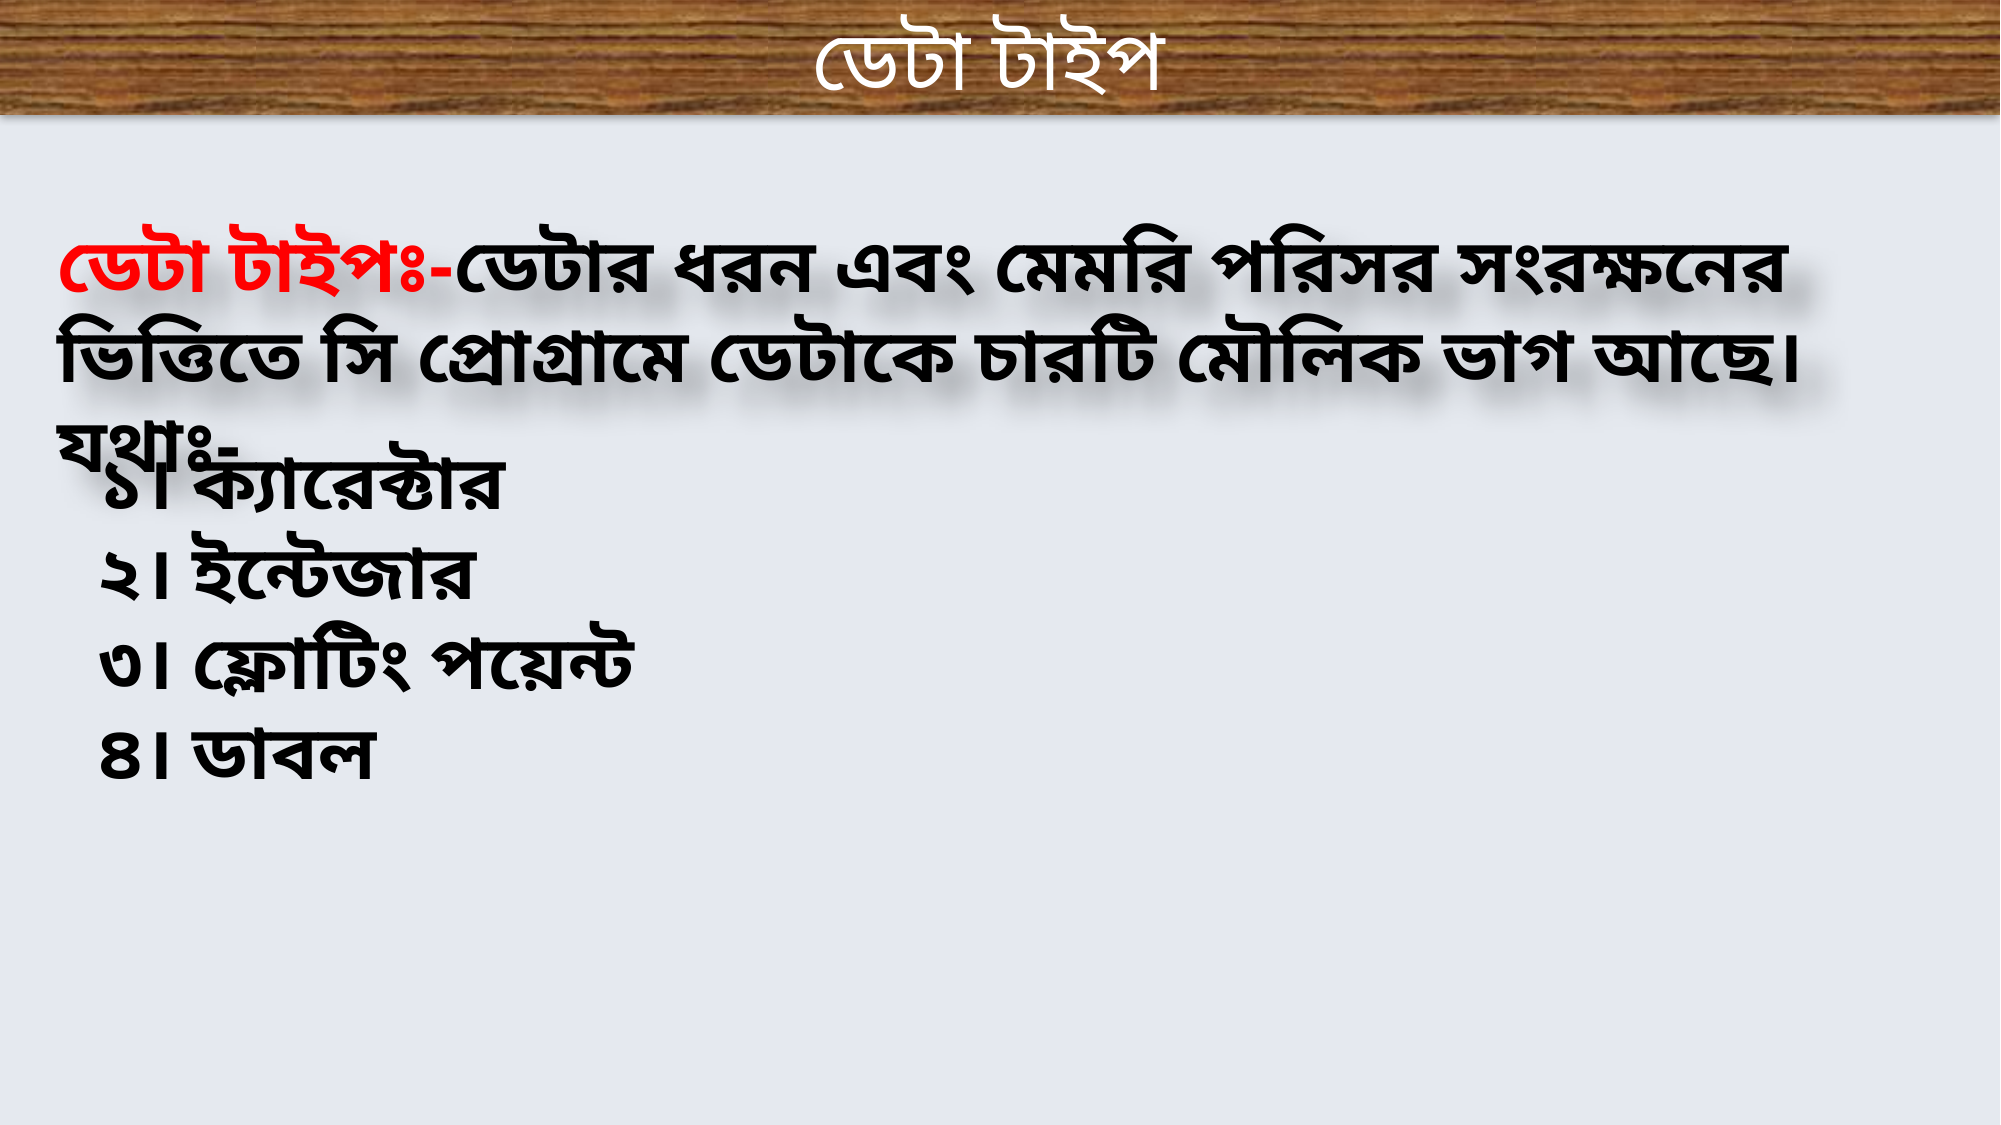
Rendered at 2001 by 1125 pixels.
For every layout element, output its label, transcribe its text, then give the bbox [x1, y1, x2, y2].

text_box ডেটা টাইপ [0, 0, 2000, 115]
text_box ১। ক্যারেক্টার ২। ইন্টেজার ৩। ফ্লোটিং পয়েন্ট ৪। ডাবল [82, 426, 1041, 802]
text_box ডেটা টাইপঃ-ডেটার ধরন এবং মেমরি পরিসর সংরক্ষনের ভিত্তিতে সি প্রোগ্রামে ডেটাকে চারটি মৌলিক ভাগ আছে। যথাঃ- [41, 209, 1962, 496]
